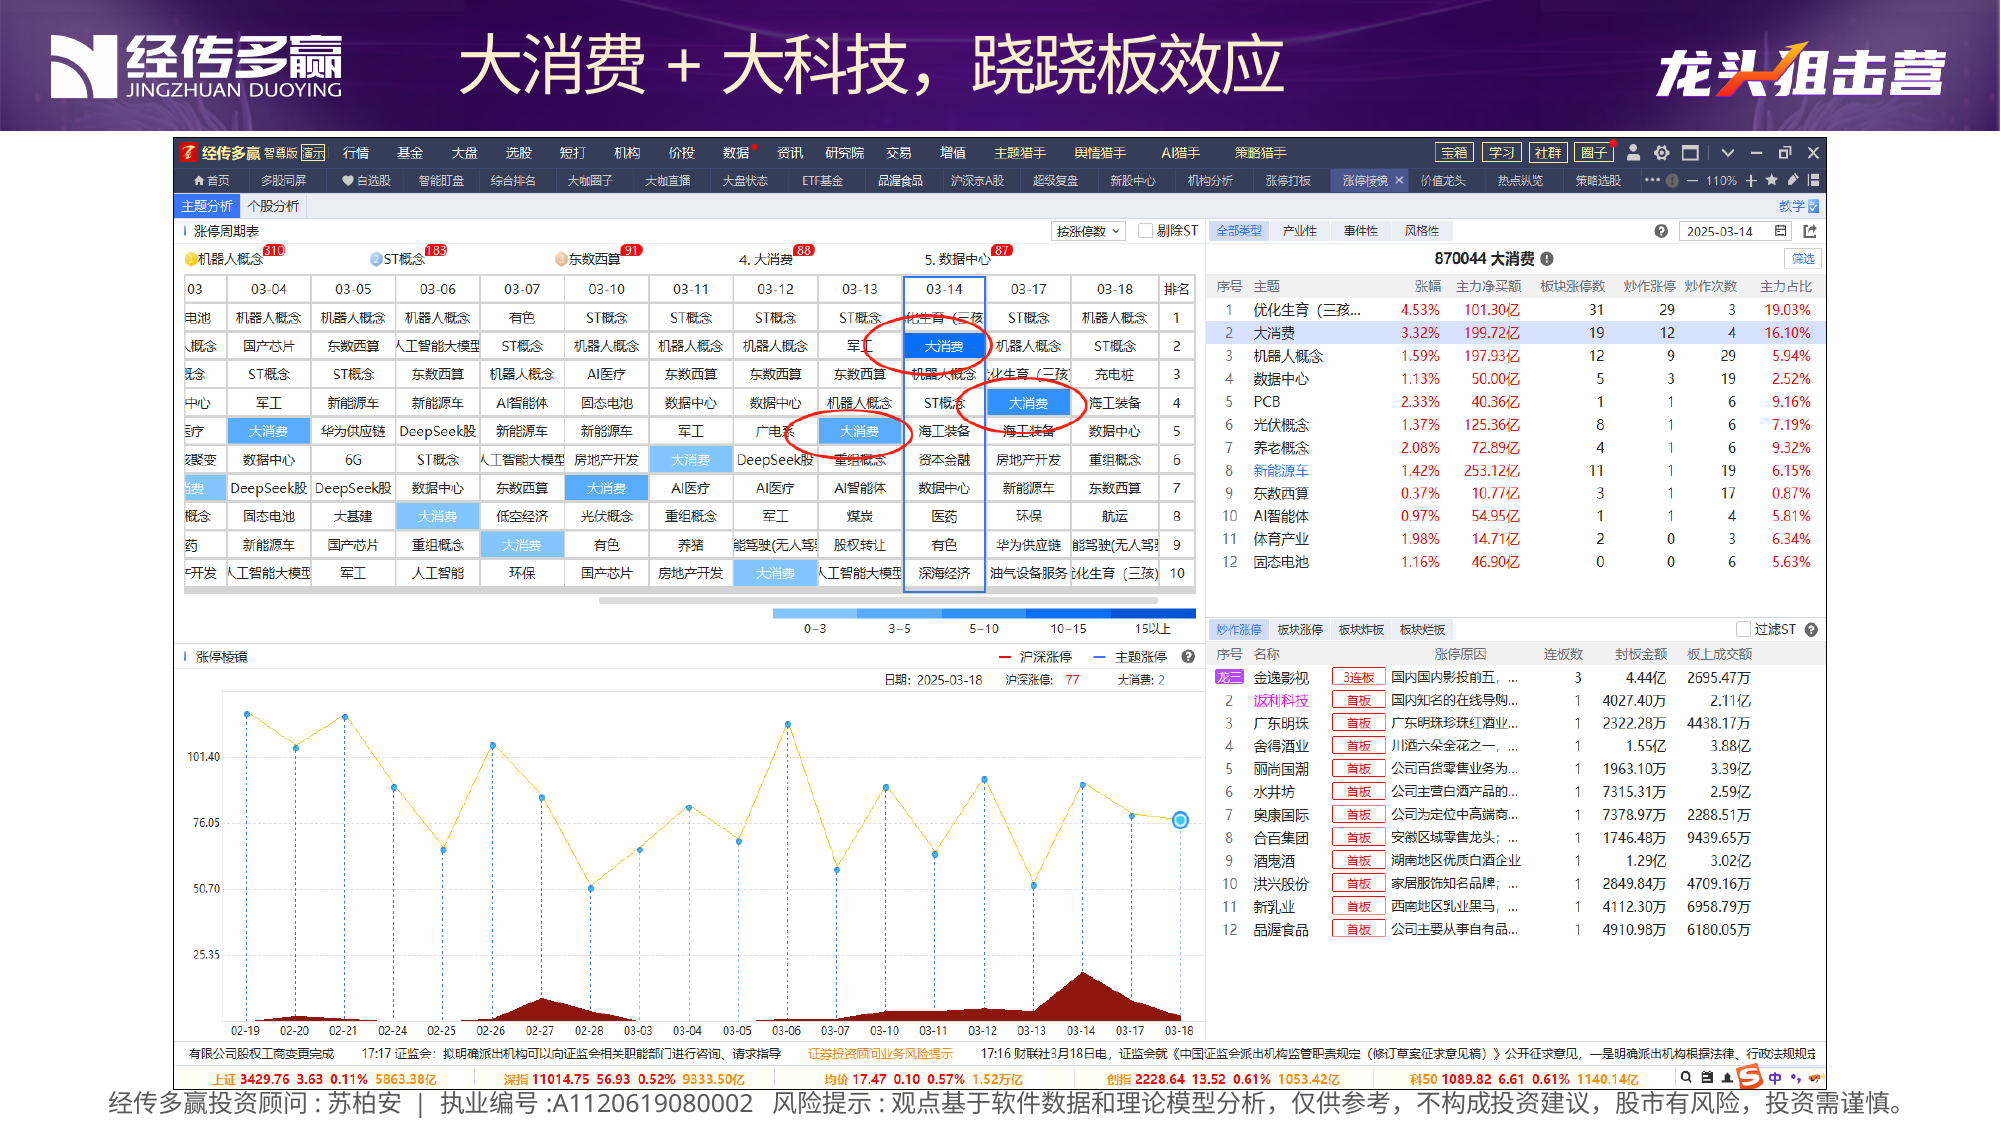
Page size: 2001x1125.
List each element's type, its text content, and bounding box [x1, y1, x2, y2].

text_box 大消费+大科技，跷跷板效应 [0, 15, 1641, 111]
picture [0, 0, 2000, 131]
picture [173, 137, 1827, 1090]
